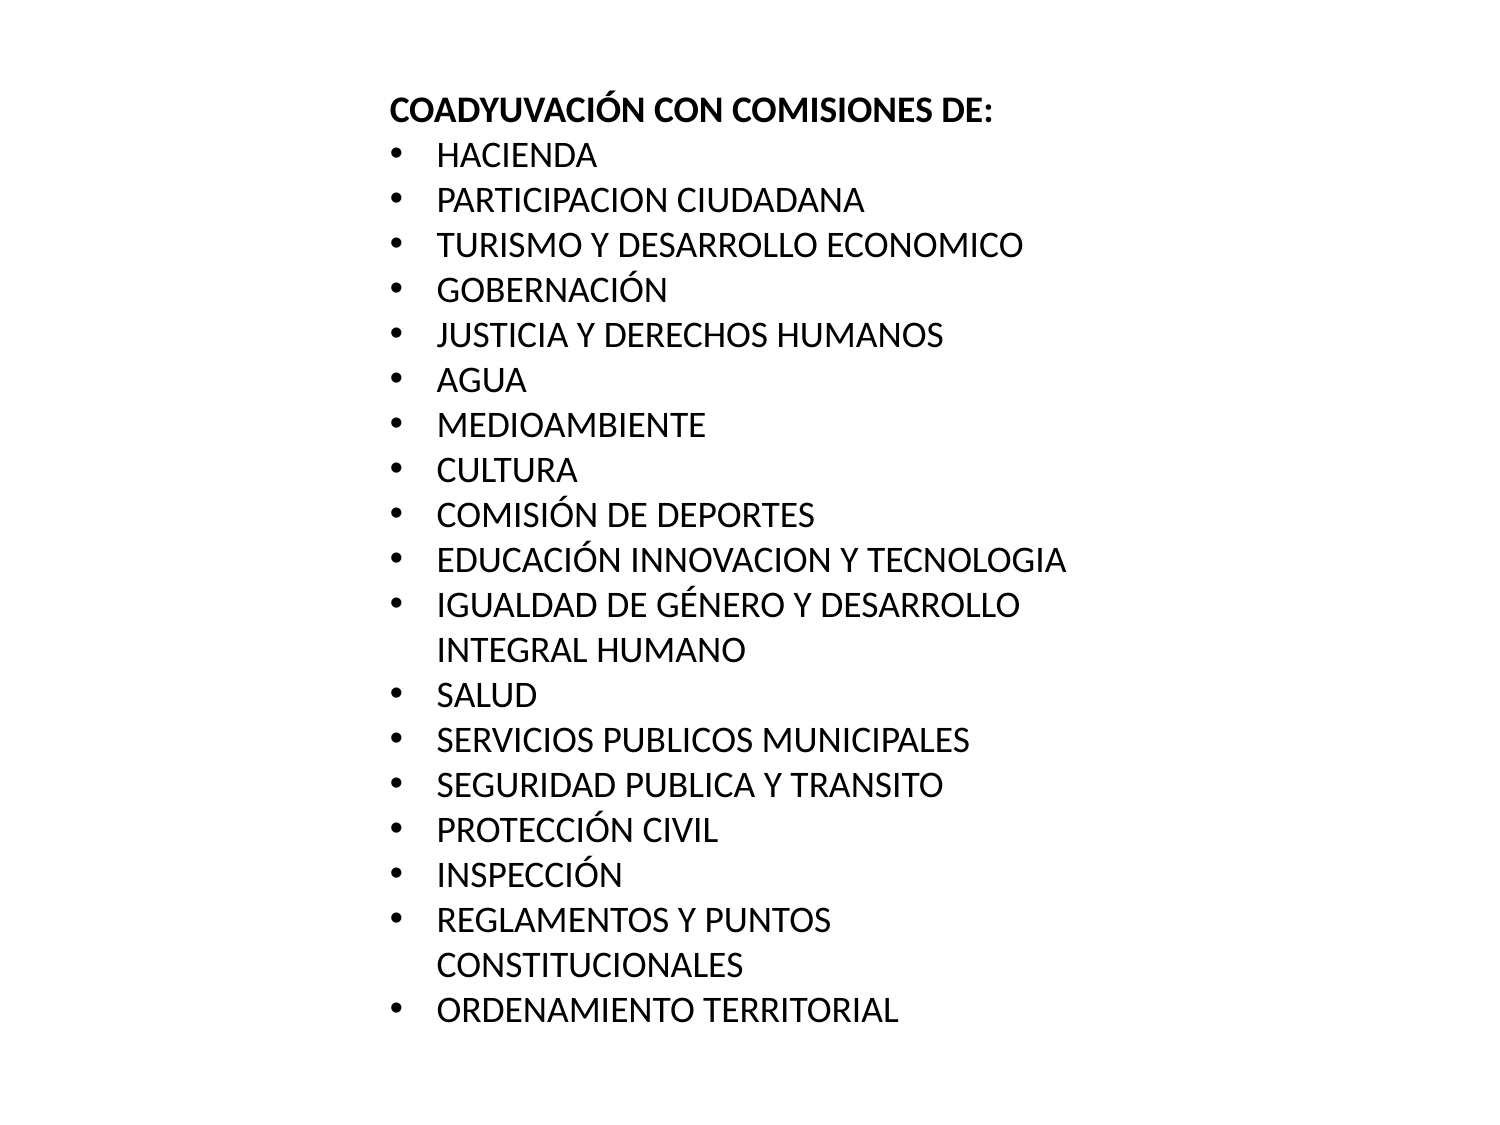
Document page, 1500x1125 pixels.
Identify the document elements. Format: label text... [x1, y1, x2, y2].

text_box COADYUVACIÓN CON COMISIONES DE: HACIENDA PARTICIPACION CIUDADANA TURISMO Y DESARROLLO ECONOMICO GOBERNACIÓN JUSTICIA Y DERECHOS HUMANOS AGUA MEDIOAMBIENTE CULTURA COMISIÓN DE DEPORTES EDUCACIÓN INNOVACION Y TECNOLOGIA IGUALDAD DE GÉNERO Y DESARROLLO INTEGRAL HUMANO SALUD SERVICIOS PUBLICOS MUNICIPALES SEGURIDAD PUBLICA Y TRANSITO PROTECCIÓN CIVIL INSPECCIÓN REGLAMENTOS Y PUNTOS CONSTITUCIONALES ORDENAMIENTO TERRITORIAL [374, 77, 1125, 1083]
